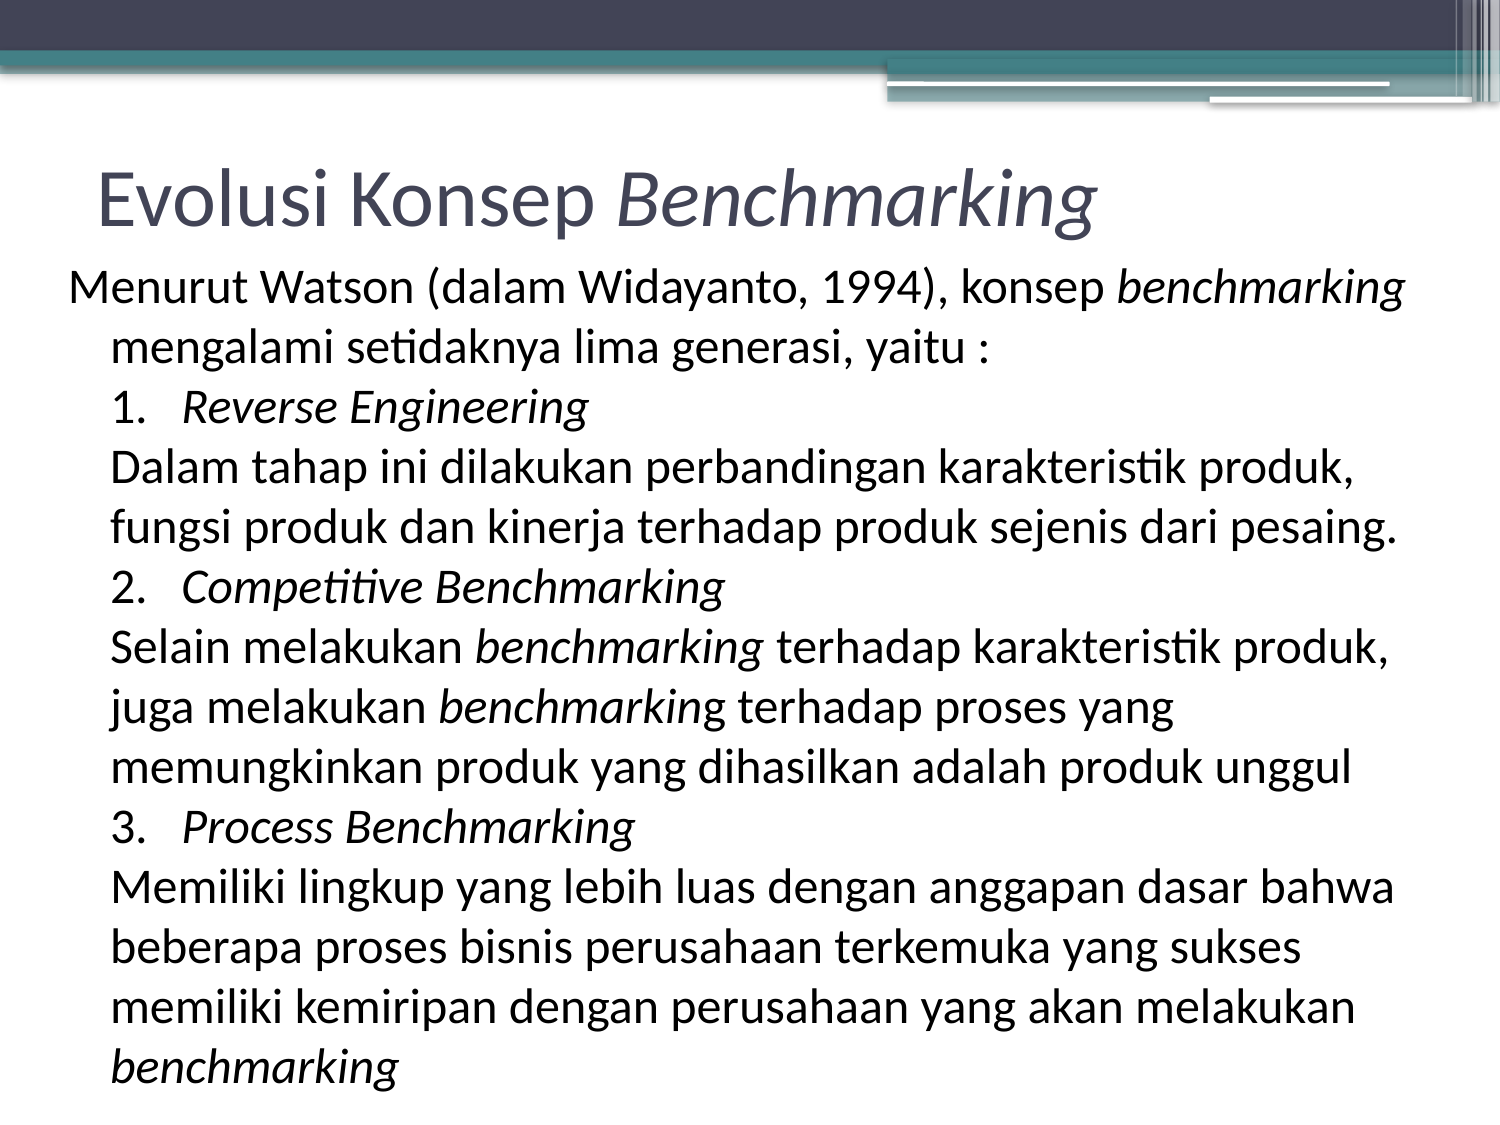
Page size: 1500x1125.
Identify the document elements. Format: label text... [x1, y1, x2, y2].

title Evolusi Konsep Benchmarking [82, 105, 1432, 246]
list Menurut Watson (dalam Widayanto, 1994), konsep benchmarking mengalami setidaknya lima generasi, yaitu : 1. Reverse Engineering Dalam tahap ini dilakukan perbandingan karakteristik produk, fungsi produk dan kinerja terhadap produk sejenis dari pesaing. 2. Competitive Benchmarking Selain melakukan benchmarking terhadap karakteristik produk, juga melakukan benchmarking terhadap proses yang memungkinkan produk yang dihasilkan adalah produk unggul 3. Process Benchmarking Memiliki lingkup yang lebih luas dengan anggapan dasar bahwa beberapa proses bisnis perusahaan terkemuka yang sukses memiliki kemiripan dengan perusahaan yang akan melakukan benchmarking [35, 246, 1461, 1009]
